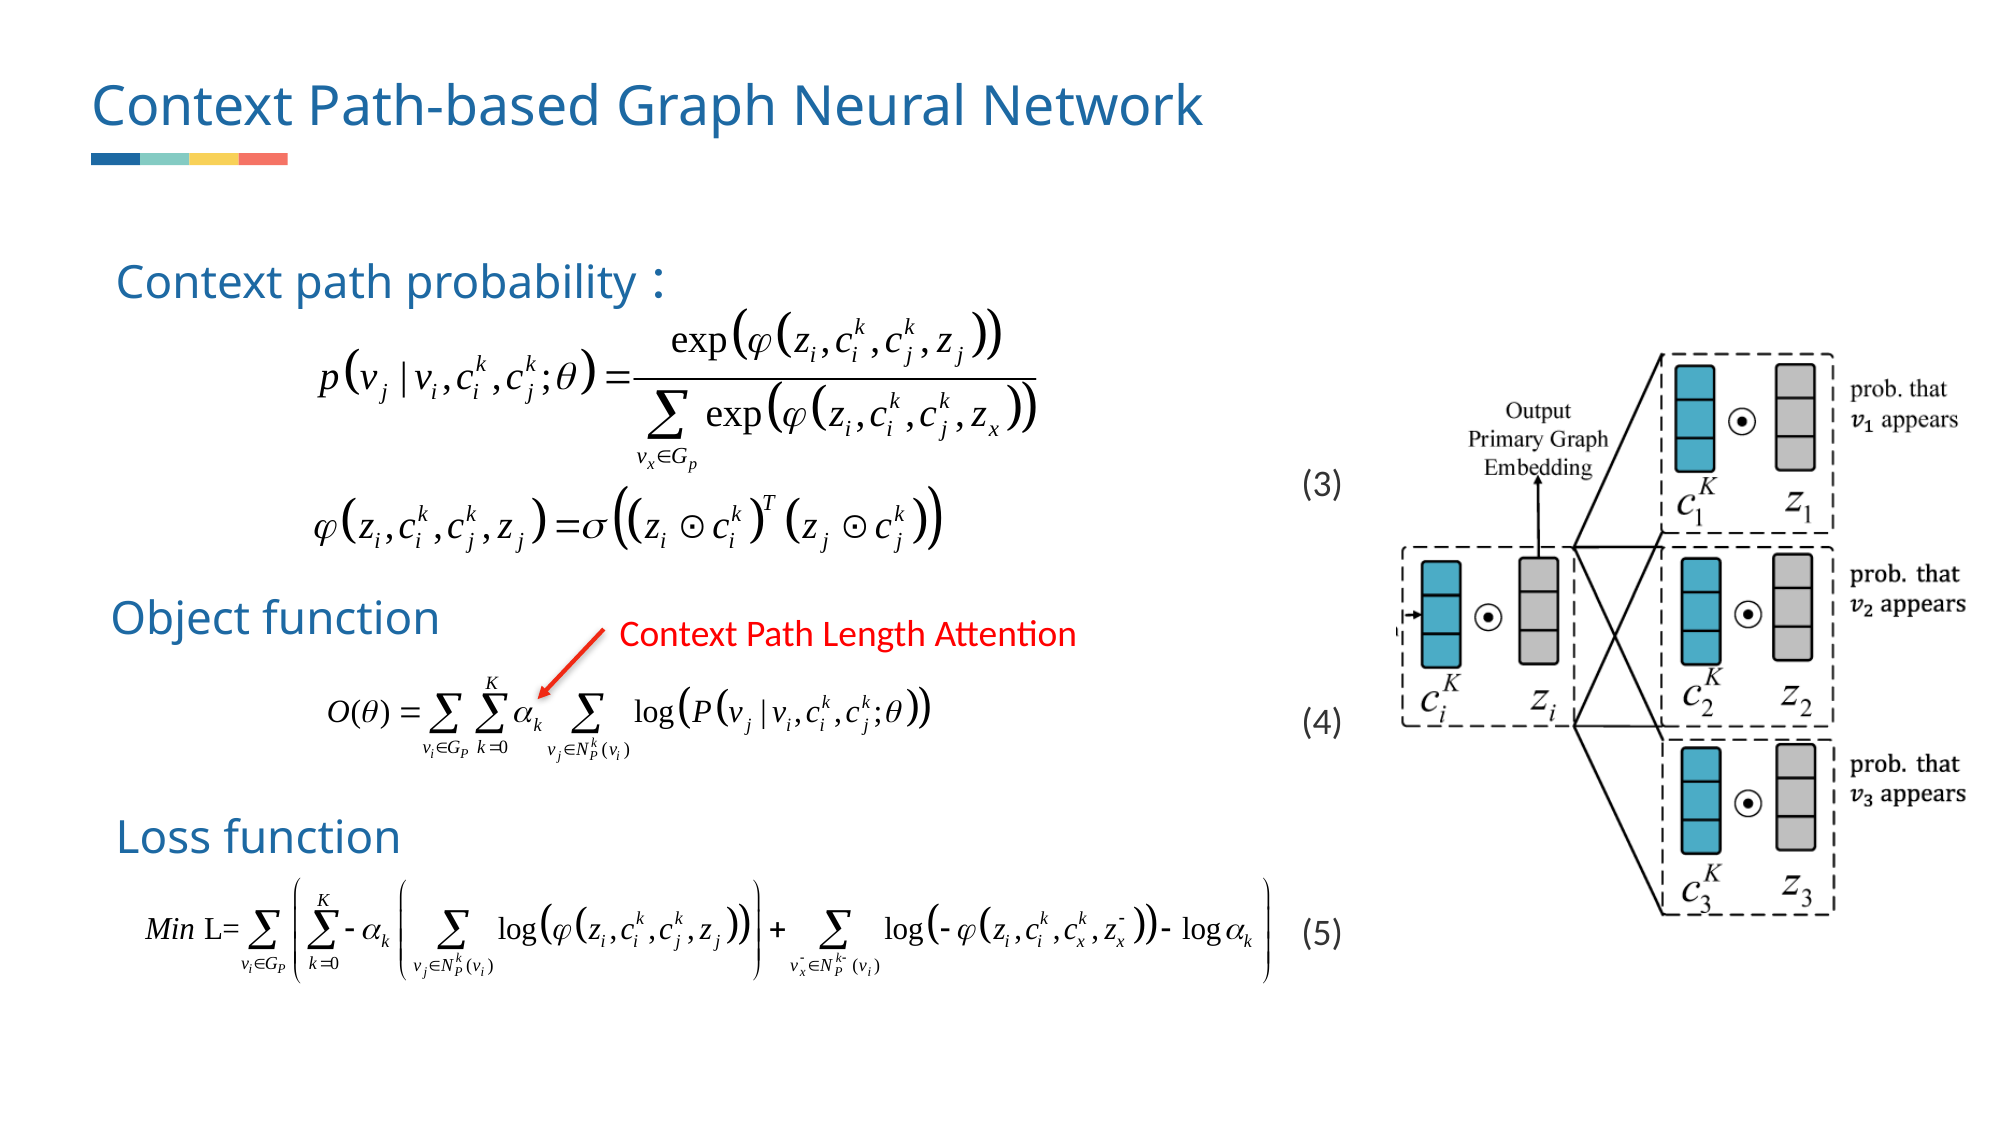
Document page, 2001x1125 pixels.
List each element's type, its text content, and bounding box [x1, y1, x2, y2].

text_box (5) [1286, 900, 1393, 961]
text_box Context Path-based Graph Neural Network [90, 69, 1420, 137]
picture [308, 483, 948, 576]
text_box Object function [110, 588, 466, 644]
text_box (3) [1286, 451, 1390, 512]
text_box (4) [1286, 689, 1390, 750]
picture [1395, 334, 1985, 955]
picture [139, 872, 1280, 989]
text_box Context path probability： [115, 252, 1631, 308]
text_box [537, 628, 605, 700]
text_box Loss function [115, 807, 447, 864]
picture [322, 668, 933, 772]
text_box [308, 303, 1043, 483]
text_box Context Path Length Attention [604, 601, 1093, 662]
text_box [90, 152, 288, 166]
